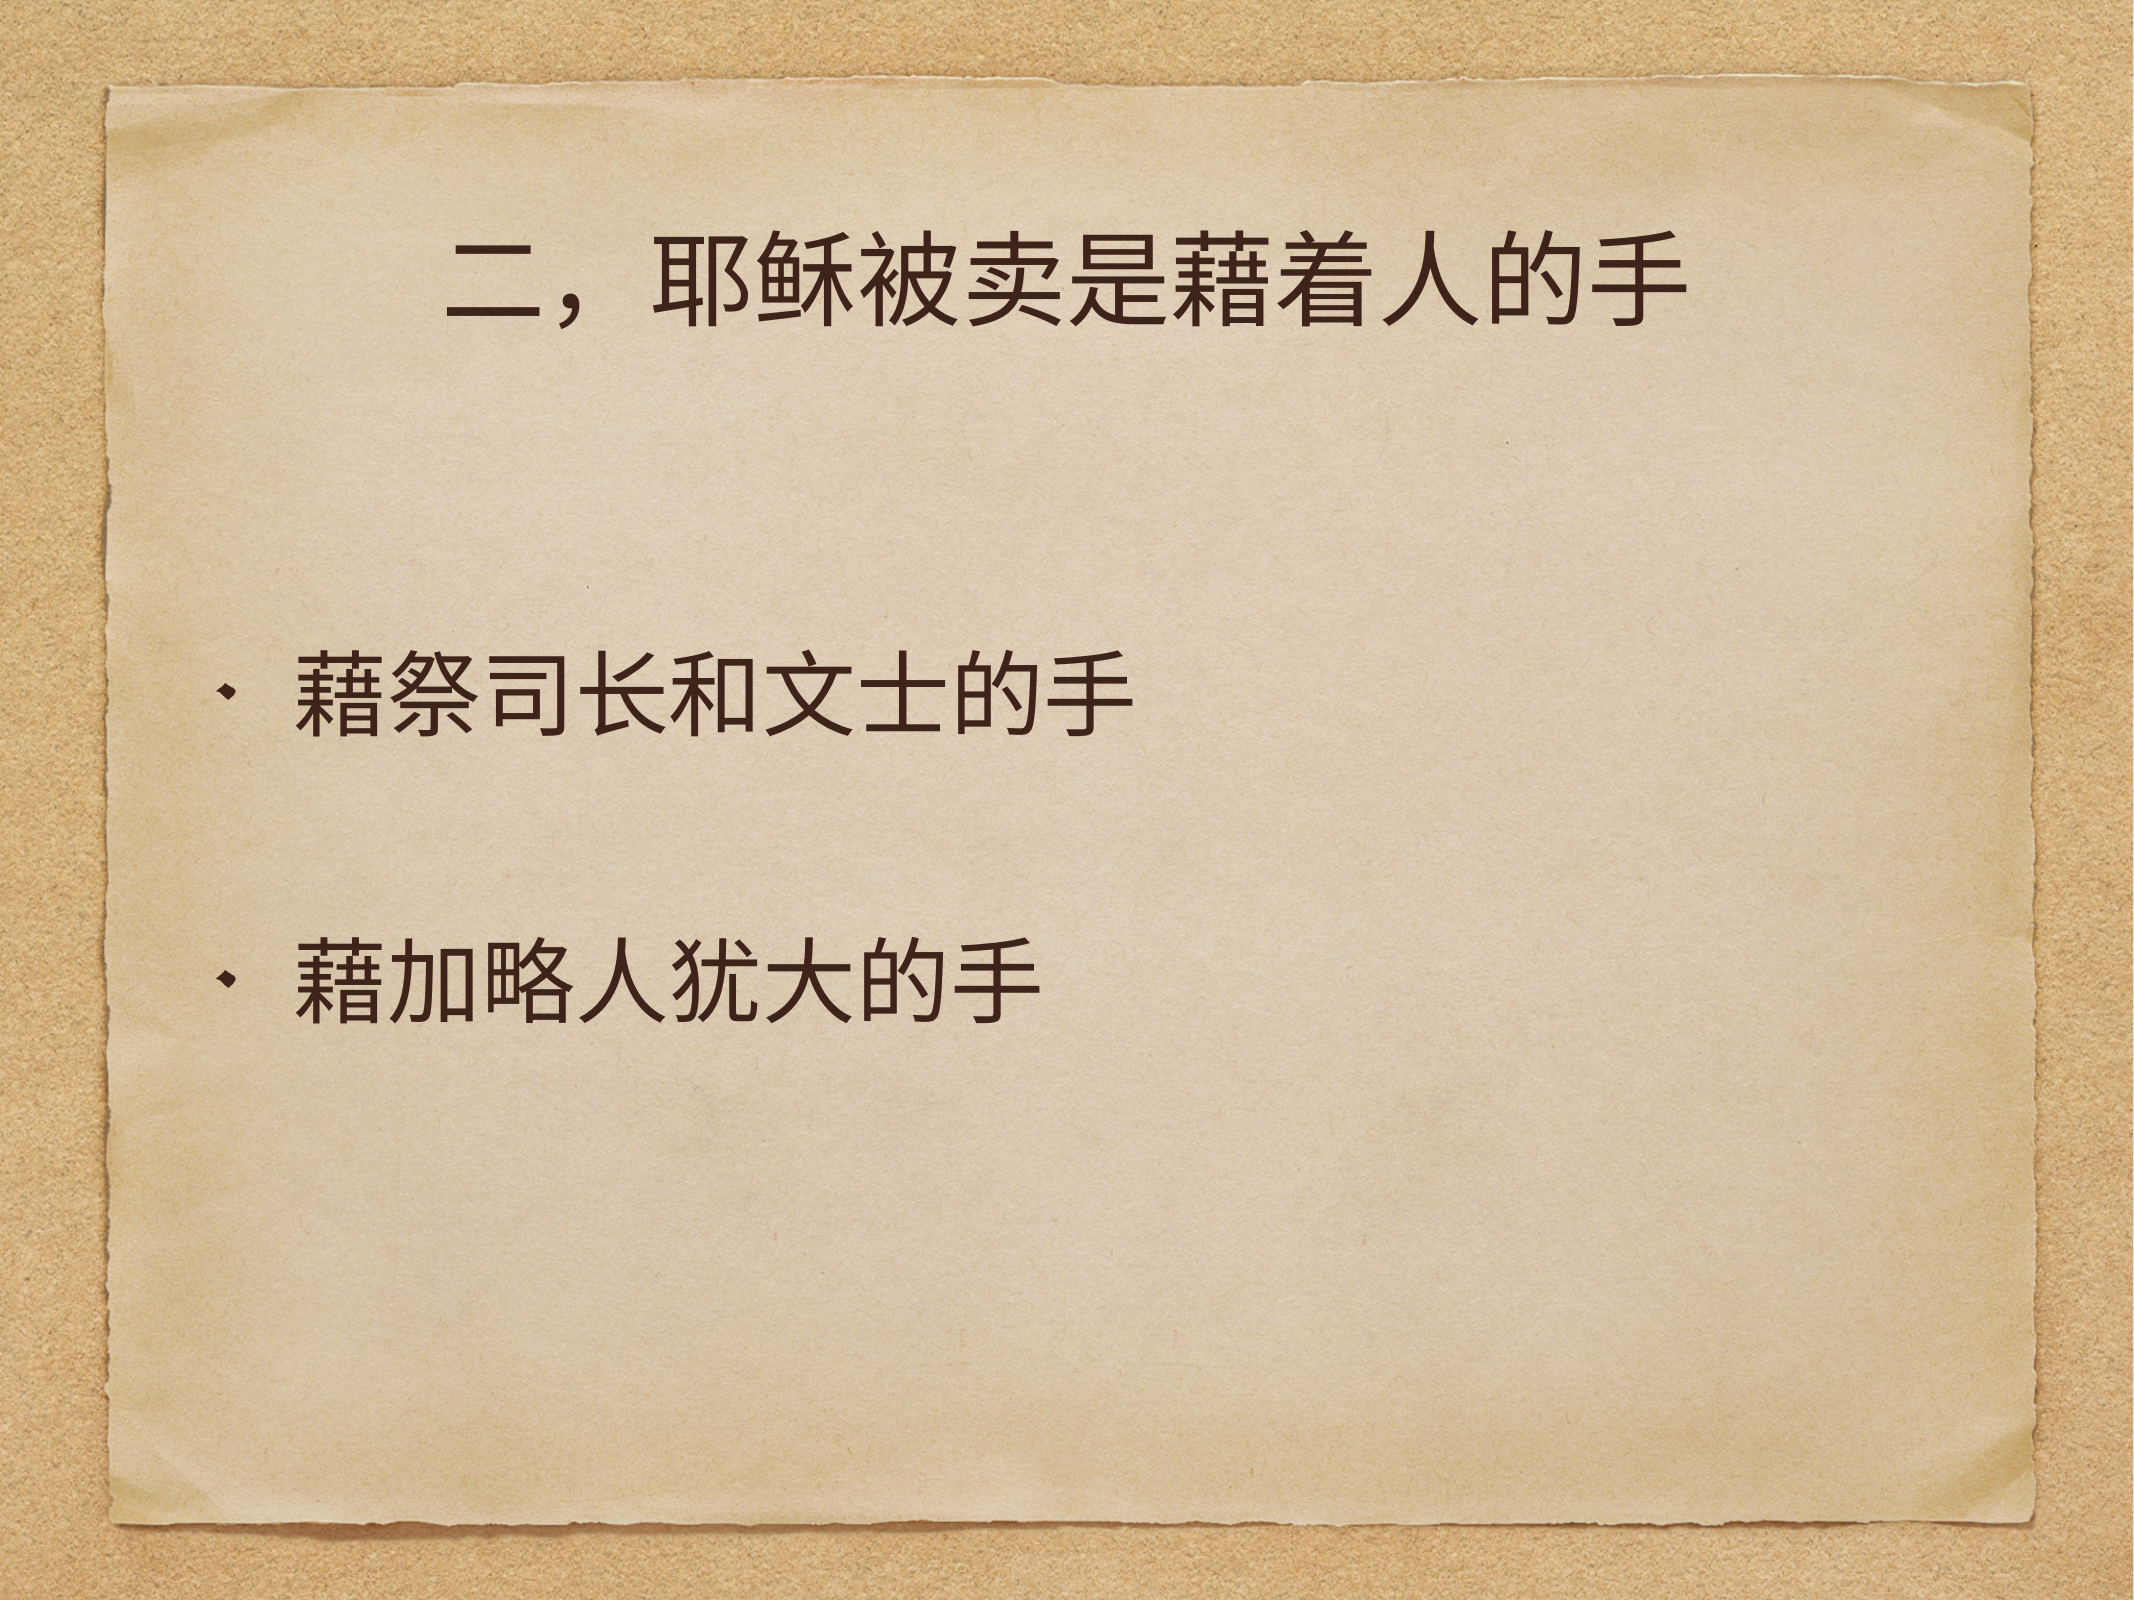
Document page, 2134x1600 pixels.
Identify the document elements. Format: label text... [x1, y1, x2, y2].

title 二，耶稣被卖是藉着人的手 [207, 103, 1926, 390]
picture [0, 0, 2134, 1600]
list 藉祭司长和文士的手 藉加略人犹大的手 [207, 390, 1926, 1168]
